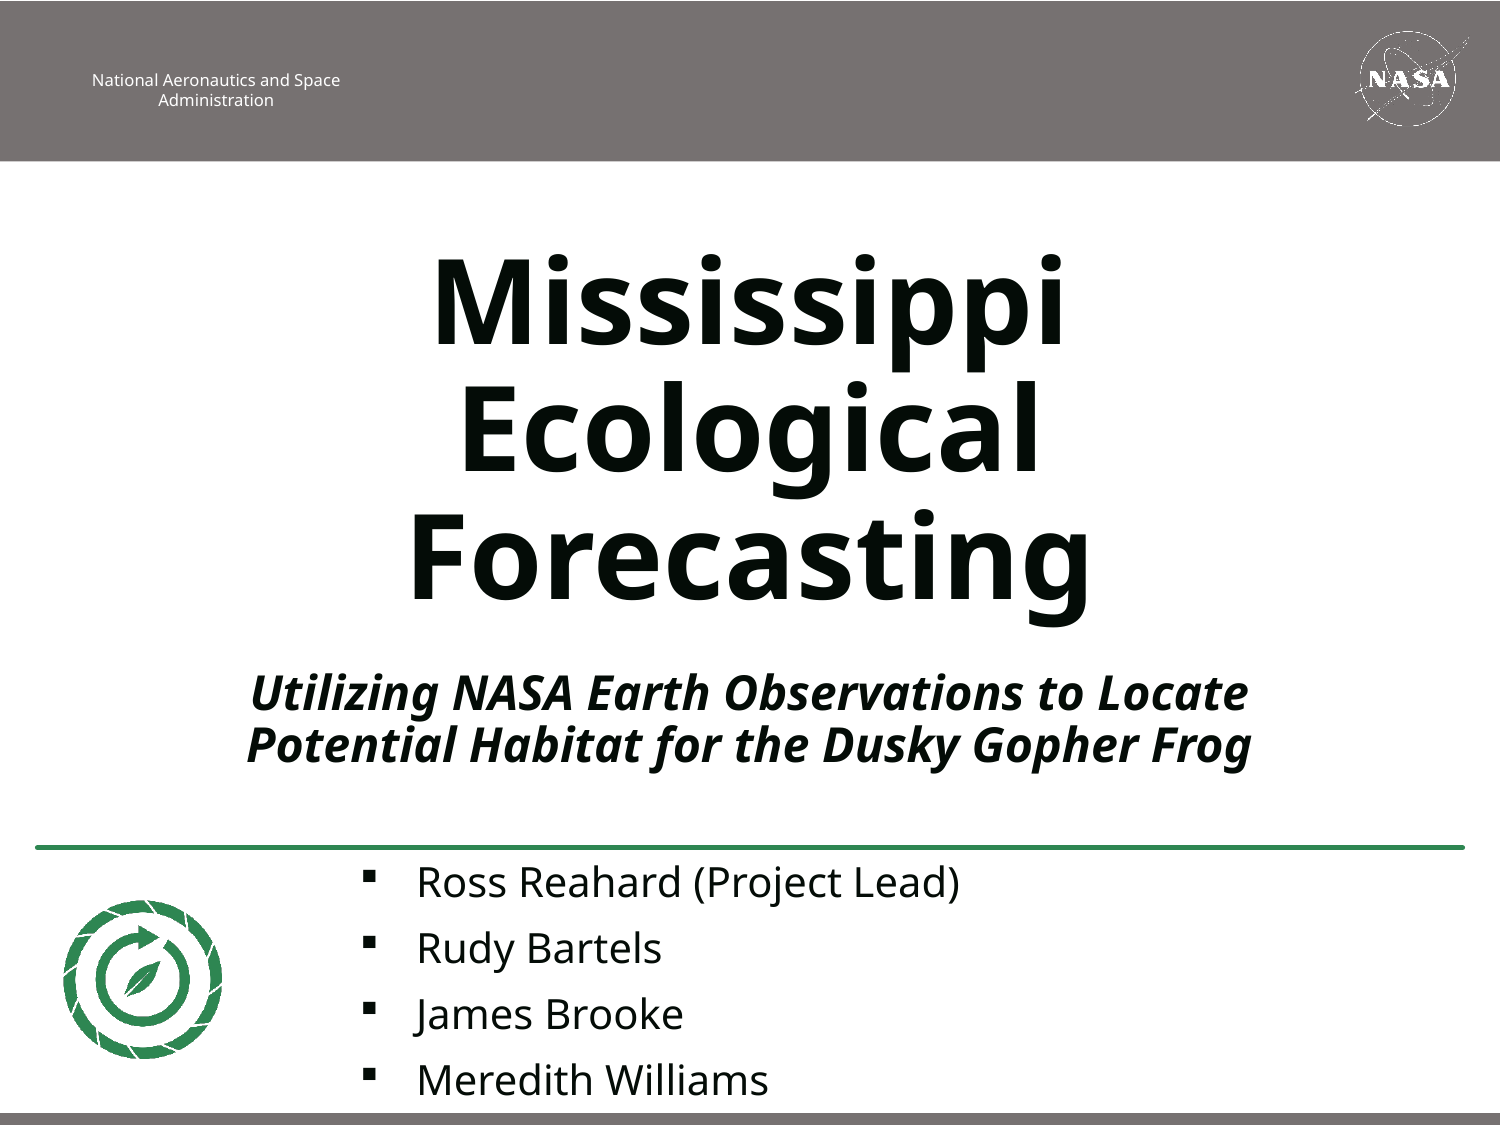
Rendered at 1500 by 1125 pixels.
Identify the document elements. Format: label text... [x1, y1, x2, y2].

picture [59, 896, 226, 1063]
list Utilizing NASA Earth Observations to Locate Potential Habitat for the Dusky Gopher Frog [187, 661, 1313, 783]
list Ross Reahard (Project Lead) Rudy Bartels James Brooke Meredith Williams [344, 854, 1062, 1099]
picture [1332, 0, 1487, 170]
list Mississippi Ecological Forecasting [112, 233, 1388, 633]
